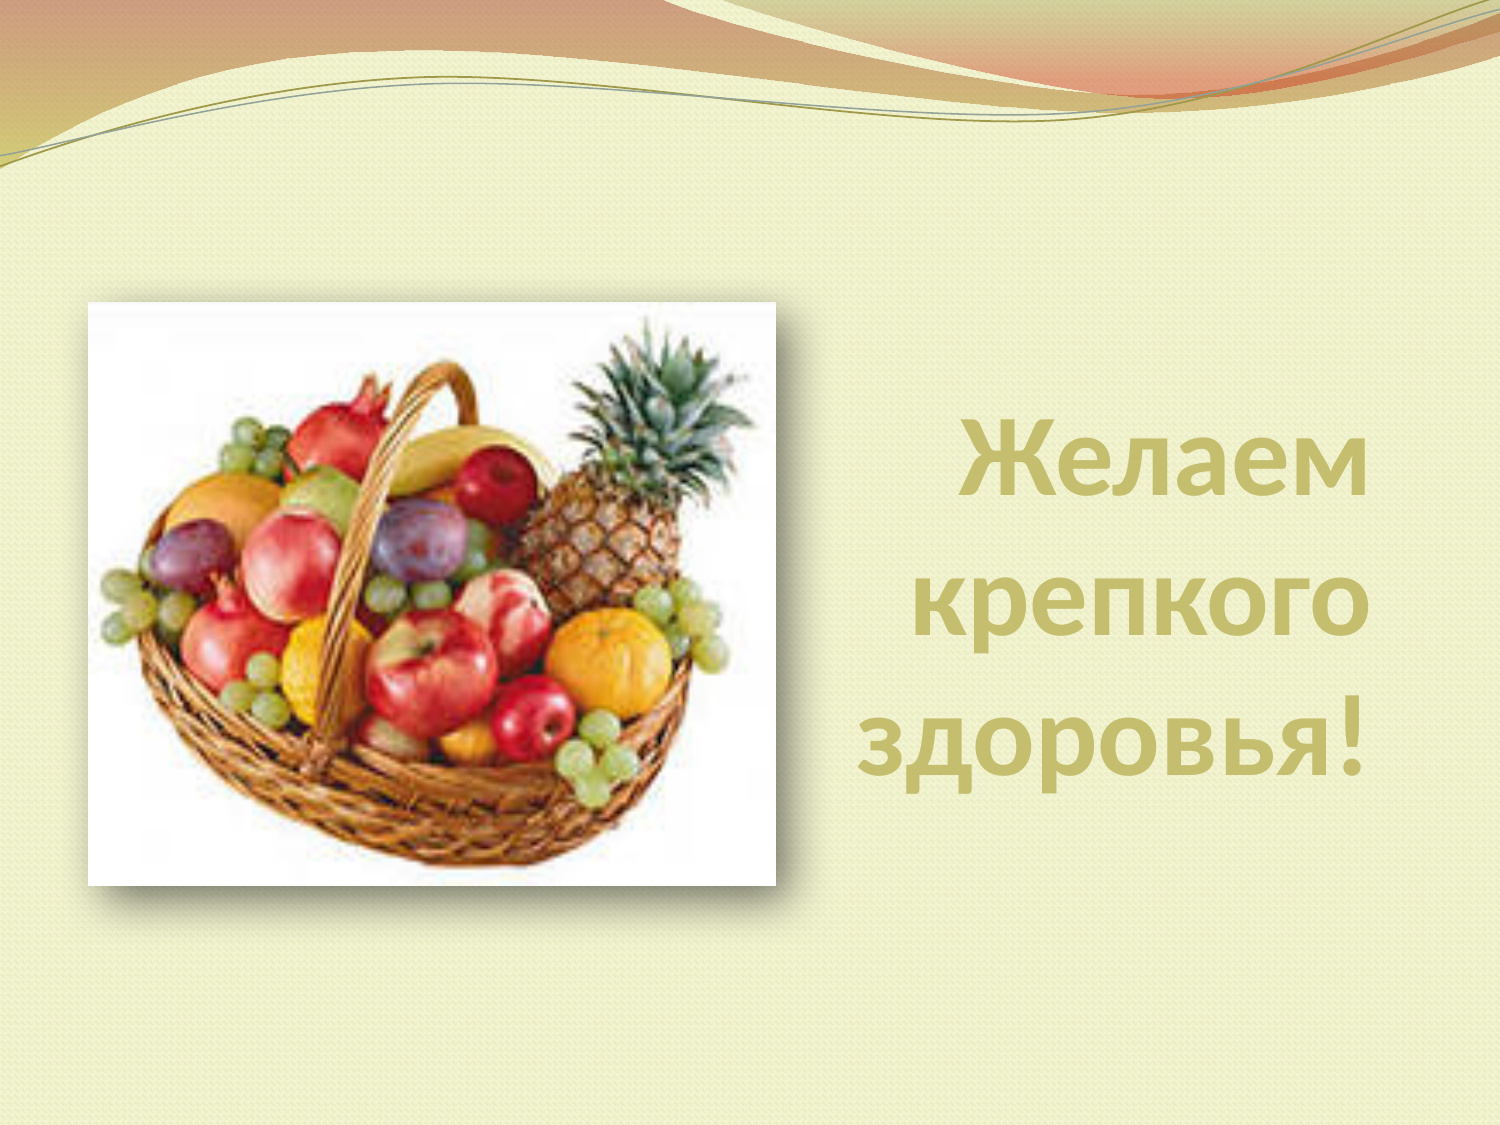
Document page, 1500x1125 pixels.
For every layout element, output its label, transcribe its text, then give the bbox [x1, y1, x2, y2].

picture [88, 302, 777, 887]
title Желаем крепкого здоровья! [785, 149, 1376, 799]
